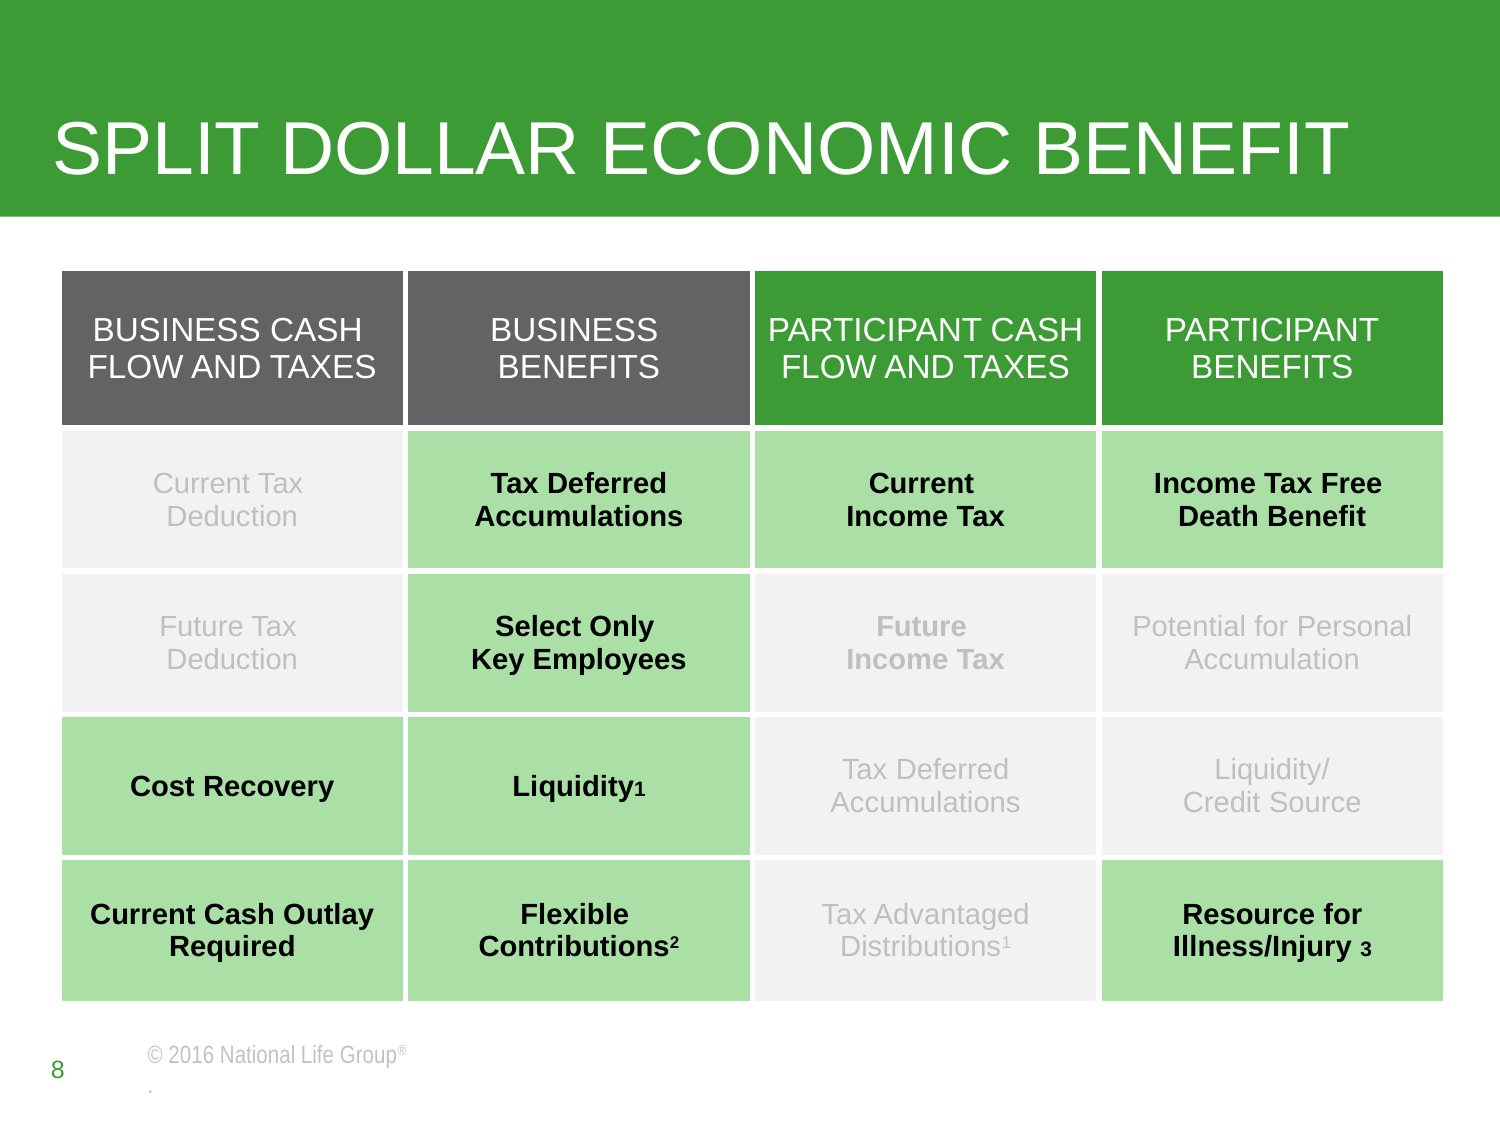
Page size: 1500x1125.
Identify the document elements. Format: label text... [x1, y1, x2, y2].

table_cell Resource for Illness/Injury 3 [1102, 860, 1443, 1001]
table_header PARTICIPANT BENEFITS [1102, 271, 1443, 425]
table_cell Tax Advantaged Distributions1 [755, 860, 1096, 1001]
table_header BUSINESS BENEFITS [408, 271, 750, 425]
table_cell Select Only Key Employees [408, 574, 750, 712]
title SPLIT DOLLAR ECONOMIC BENEFIT [37, 23, 1463, 199]
table_cell Income Tax Free Death Benefit [1102, 431, 1443, 568]
table_cell Current Tax Deduction [62, 431, 403, 568]
table_cell Potential for Personal Accumulation [1102, 574, 1443, 712]
table_cell Current Cash Outlay Required [62, 860, 403, 1001]
table_cell Cost Recovery [62, 717, 403, 855]
table_header PARTICIPANT CASH FLOW AND TAXES [755, 271, 1096, 425]
table_cell Future Tax Deduction [62, 574, 403, 712]
slide_number 8 [35, 1038, 121, 1098]
table_header BUSINESS CASH FLOW AND TAXES [62, 271, 403, 425]
table_cell Future Income Tax [755, 574, 1096, 712]
table_cell Liquidity1 [408, 717, 750, 855]
table_cell Current Income Tax [755, 431, 1096, 568]
table_cell Flexible Contributions2 [408, 860, 750, 1001]
table_cell Tax Deferred Accumulations [755, 717, 1096, 855]
table_cell Tax Deferred Accumulations [408, 431, 750, 568]
table_cell Liquidity/ Credit Source [1102, 717, 1443, 855]
